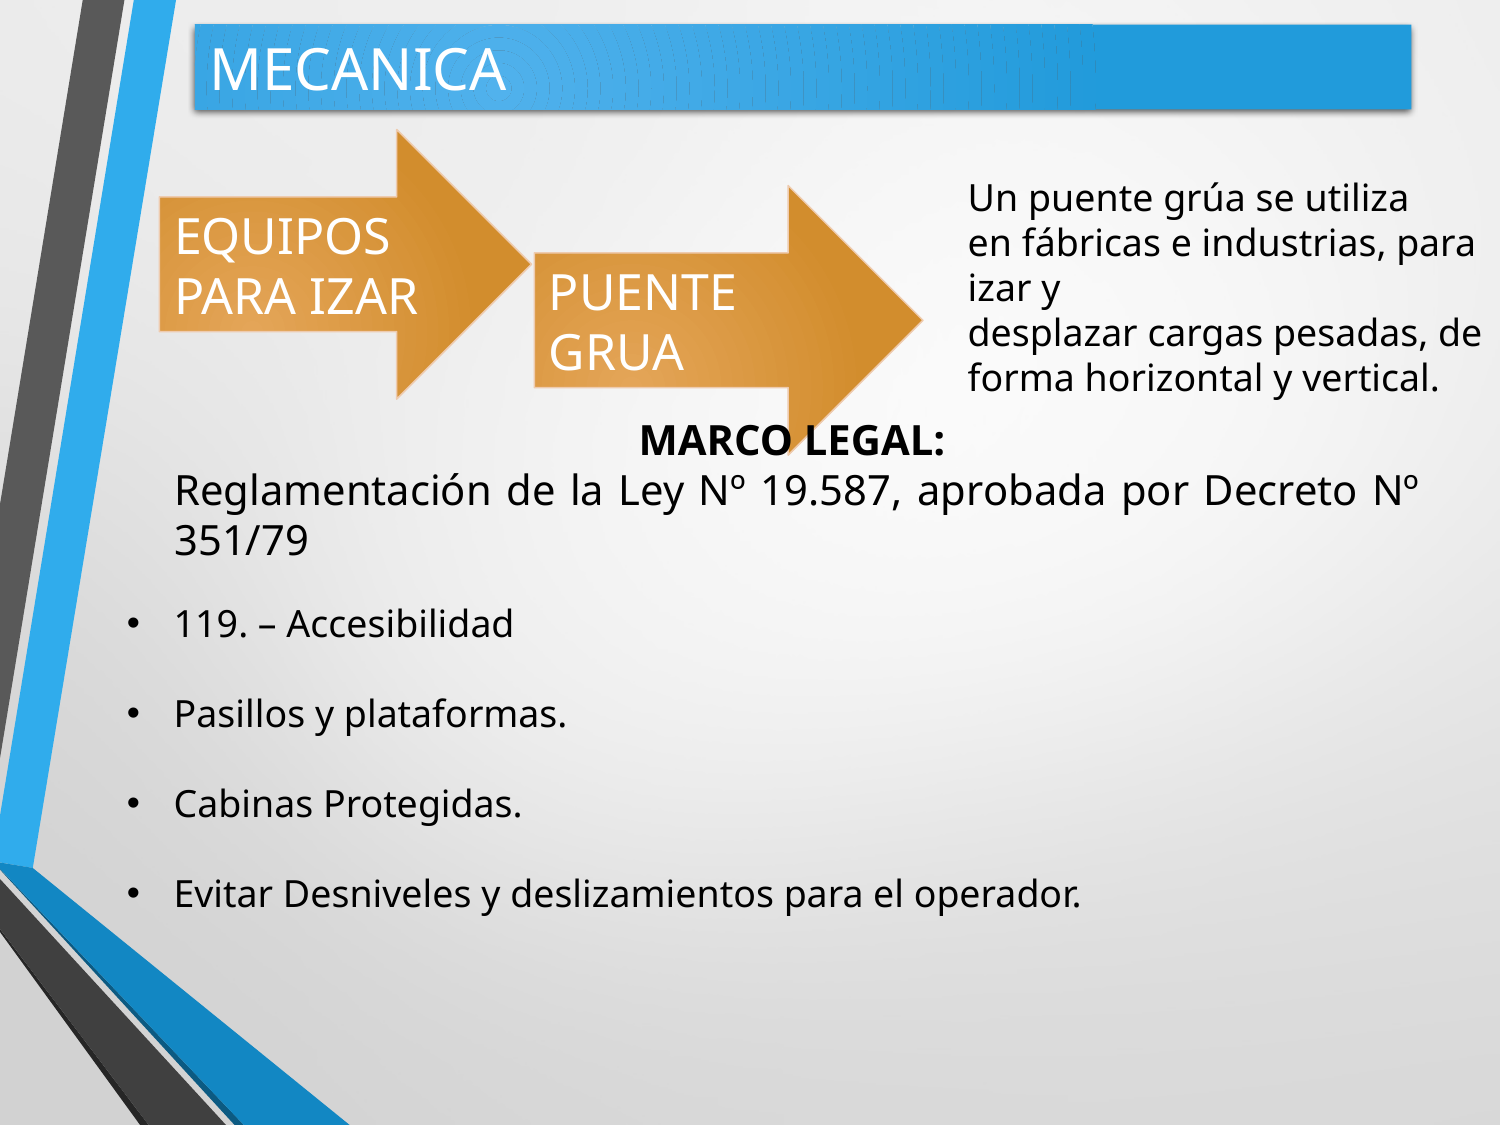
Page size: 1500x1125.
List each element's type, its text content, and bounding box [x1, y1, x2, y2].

text_box MECANICA [194, 24, 1412, 110]
text_box MARCO LEGAL: Reglamentación de la Ley Nº 19.587, aprobada por Decreto Nº 351/79 [159, 406, 1435, 571]
text_box Un puente grúa se utiliza en fábricas e industrias, para izar y desplazar cargas pesadas, de forma horizontal y vertical. [952, 166, 1500, 407]
text_box 119. – Accesibilidad Pasillos y plataformas. Cabinas Protegidas. Evitar Desniveles y deslizamientos para el operador. [112, 592, 1500, 923]
text_box PUENTE GRUA [533, 184, 924, 406]
text_box EQUIPOS PARA IZAR [158, 128, 533, 400]
